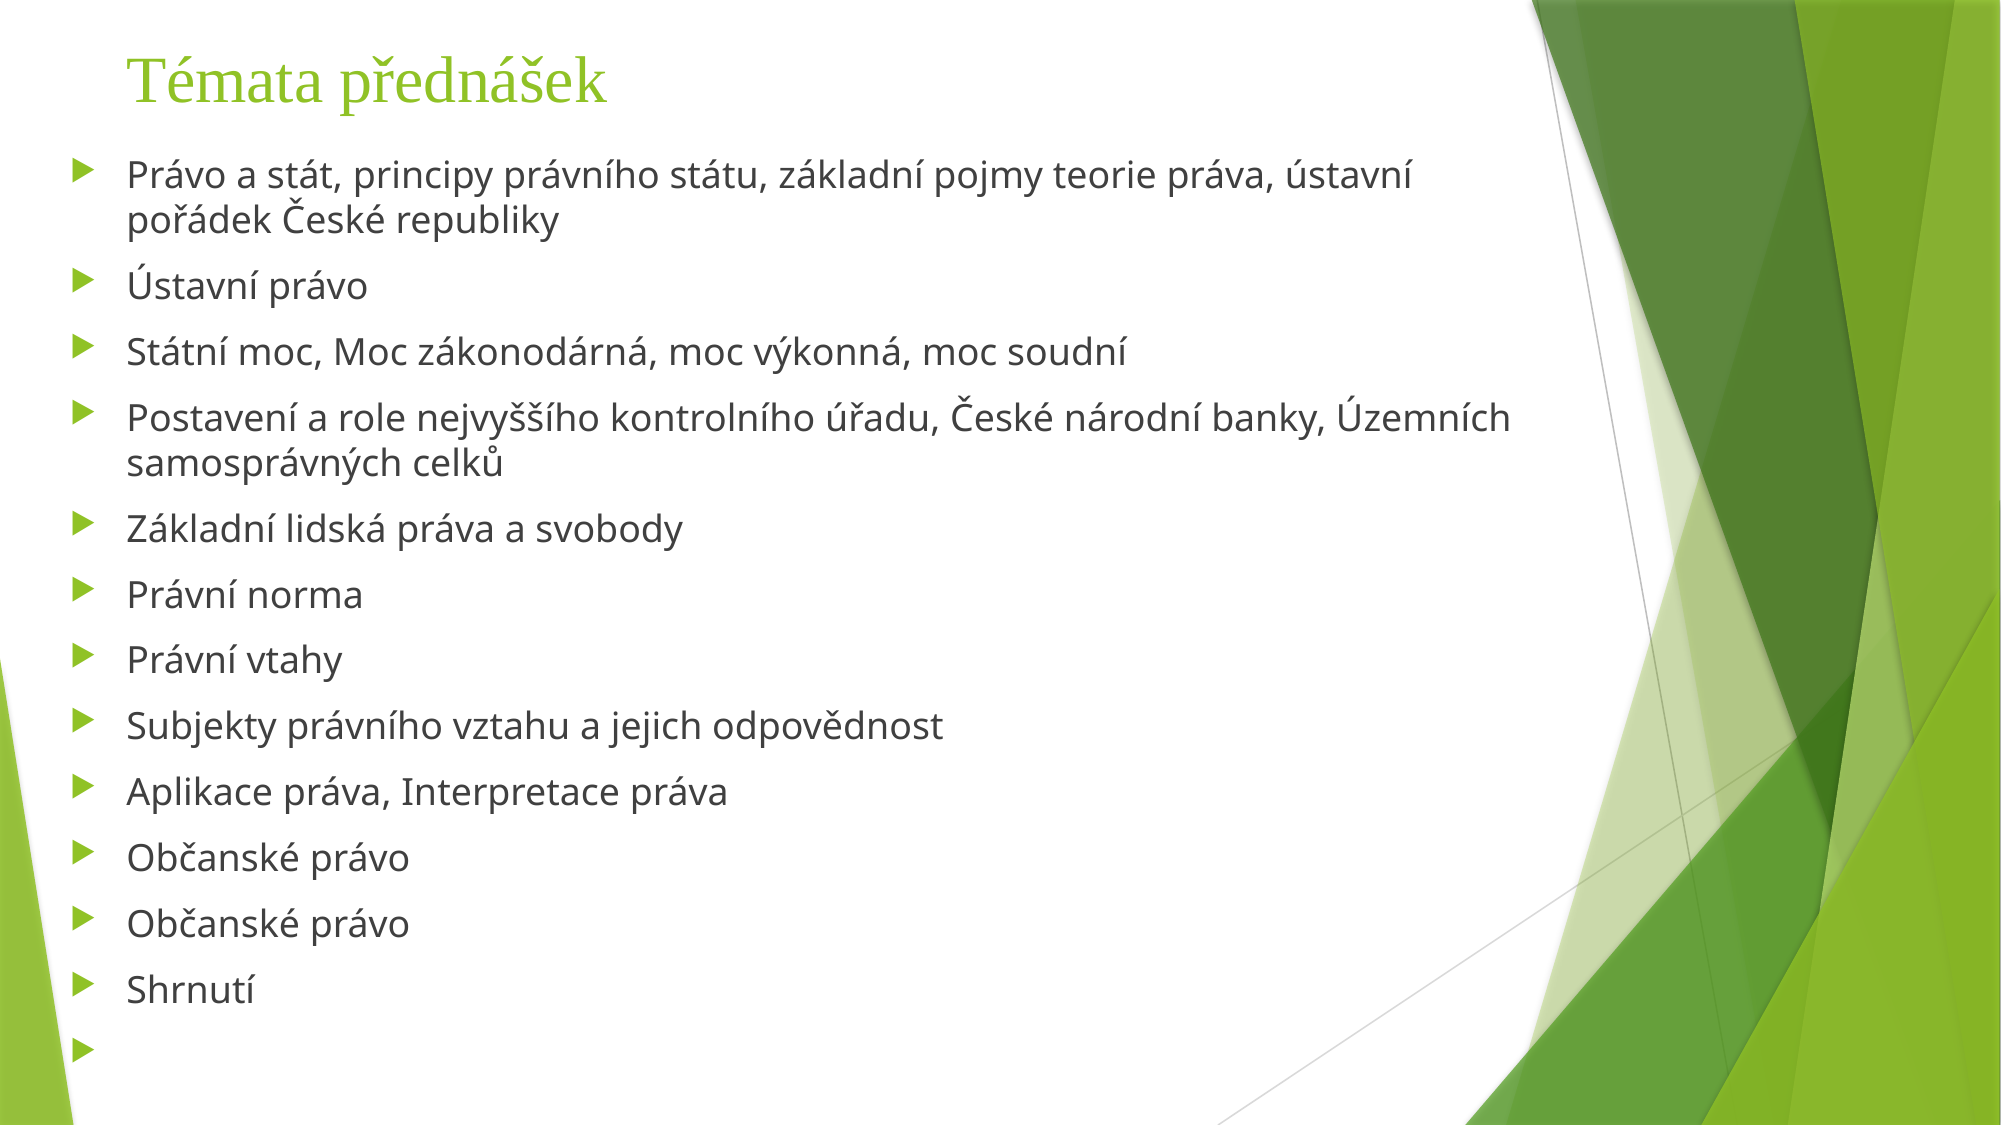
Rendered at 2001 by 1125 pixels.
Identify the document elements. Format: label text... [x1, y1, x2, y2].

title Témata přednášek [111, 29, 1522, 124]
list Právo a stát, principy právního státu, základní pojmy teorie práva, ústavní pořádek České republiky Ústavní právo Státní moc, Moc zákonodárná, moc výkonná, moc soudní Postavení a role nejvyššího kontrolního úřadu, České národní banky, Územních samosprávných celků Základní lidská práva a svobody Právní norma Právní vtahy Subjekty právního vztahu a jejich odpovědnost Aplikace práva, Interpretace práva Občanské právo Občanské právo Shrnutí [55, 143, 1557, 1096]
